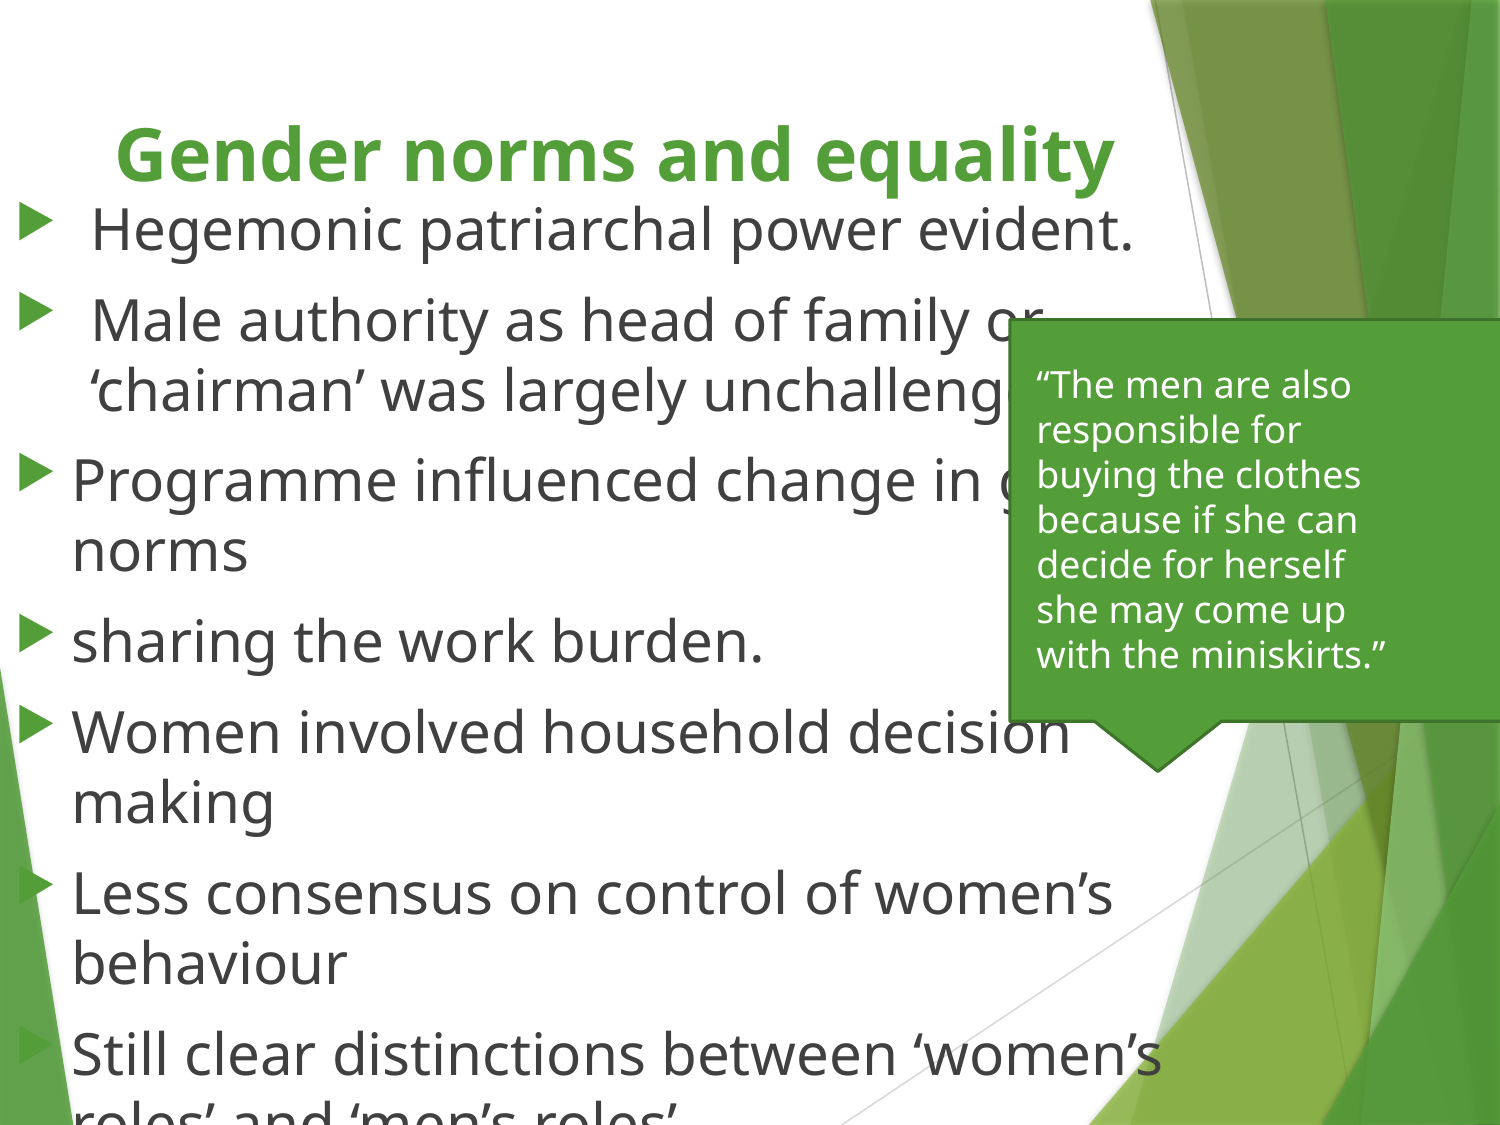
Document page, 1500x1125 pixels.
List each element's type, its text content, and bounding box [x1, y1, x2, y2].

text_box “The men are also responsible for buying the clothes because if she can decide for herself she may come up with the miniskirts.” [1021, 353, 1432, 684]
list Hegemonic patriarchal power evident. Male authority as head of family or ‘chairman’ was largely unchallenged. Programme influenced change in gender norms sharing the work burden. Women involved household decision making Less consensus on control of women’s behaviour Still clear distinctions between ‘women’s roles’ and ‘men’s roles’. [0, 184, 1294, 976]
title Gender norms and equality [99, 99, 1142, 184]
text_box [1008, 318, 1500, 773]
